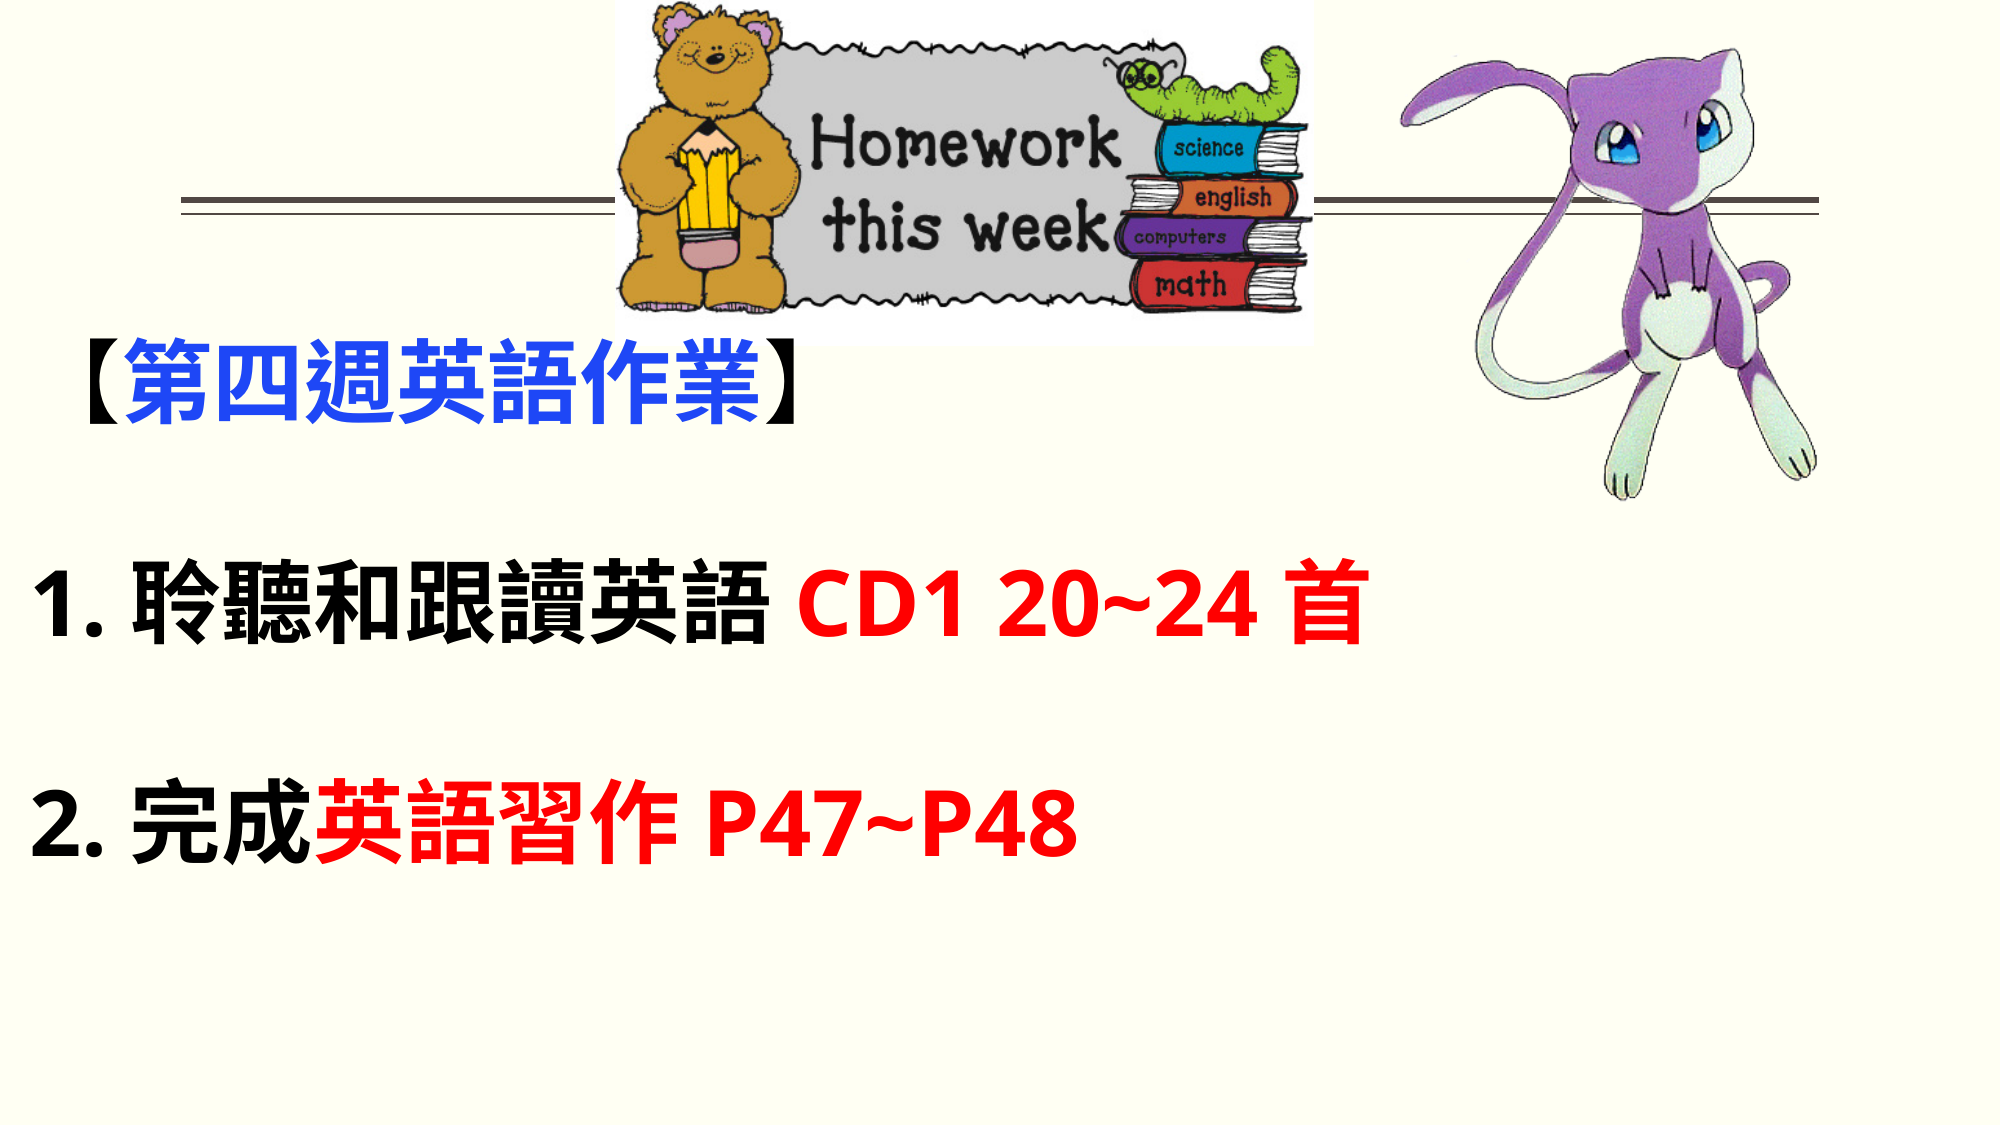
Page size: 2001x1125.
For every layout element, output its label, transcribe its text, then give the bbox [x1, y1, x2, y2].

text_box 【第四週英語作業】 1.聆聽和跟讀英語CD1 20~24首 2.完成英語習作P47~P48 [14, 317, 2000, 882]
picture [615, 0, 2000, 555]
